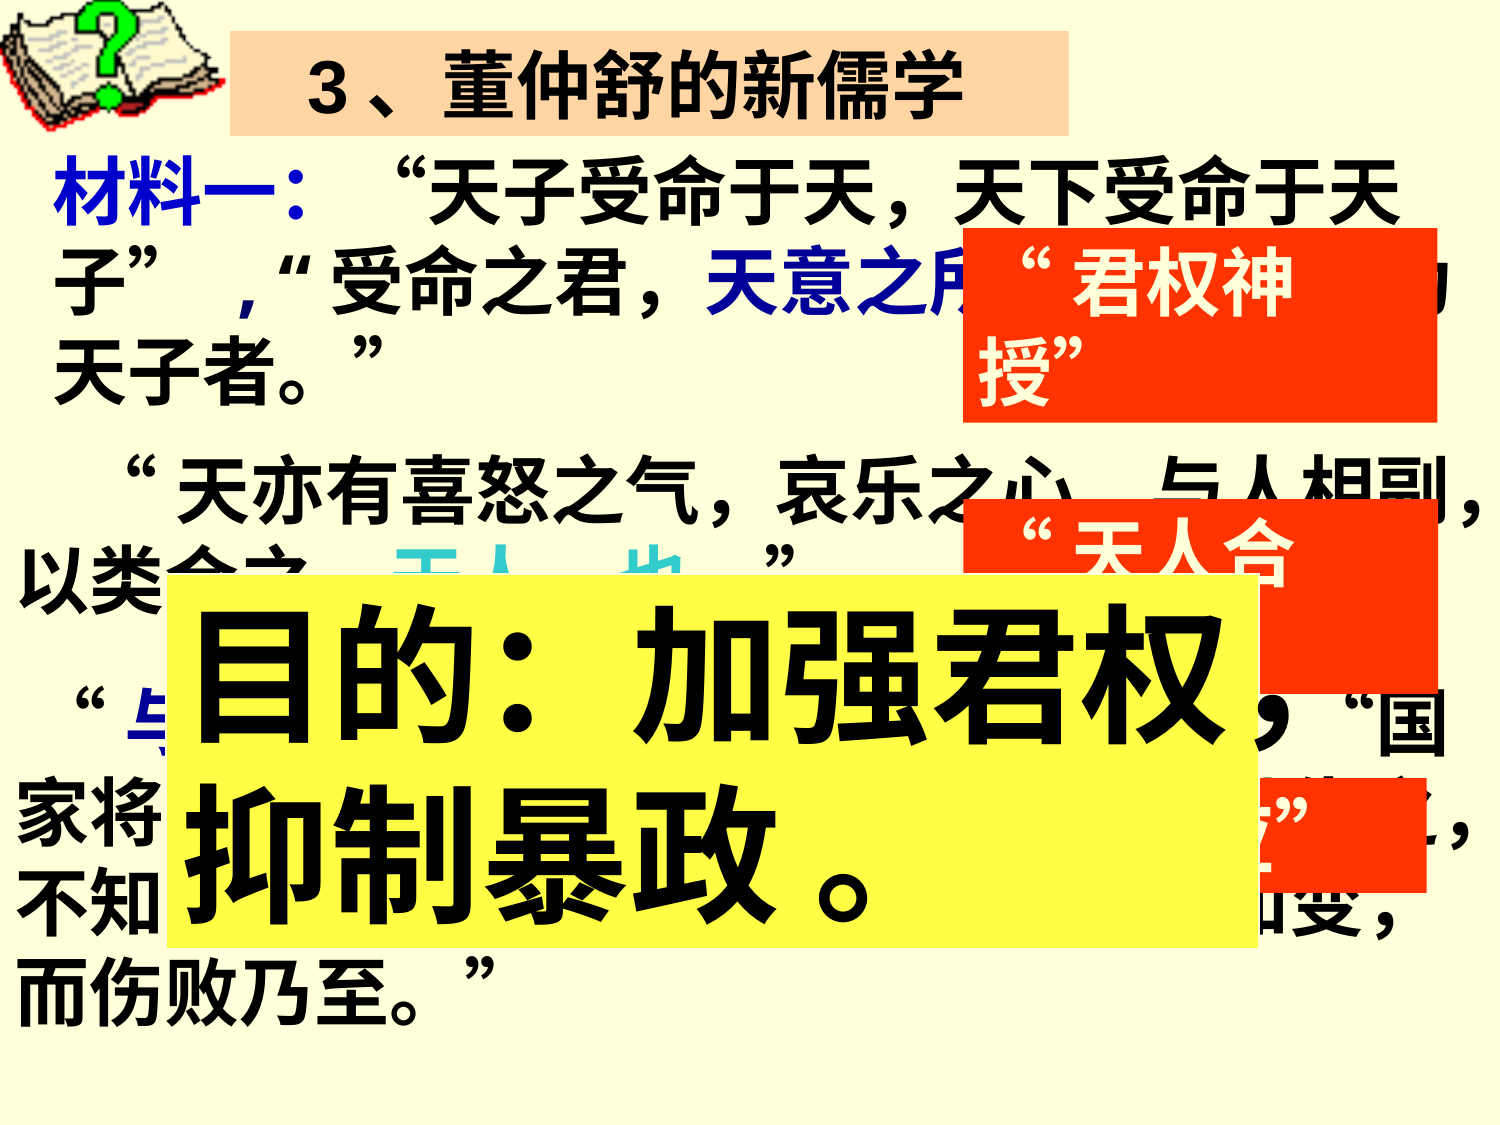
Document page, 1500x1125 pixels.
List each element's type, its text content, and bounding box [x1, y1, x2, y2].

text_box “与天同者大治，与天异者大乱。 ” “国家将有失道之败，而天乃先出灾害以谴告之，不知自省，又出怪异以警惧之，尚不知变，而伤败乃至。” [0, 668, 1500, 1044]
picture [0, 0, 231, 137]
text_box “天亦有喜怒之气，哀乐之心，与人相副，以类合之，天人一也。” [0, 436, 1500, 632]
text_box 目的：加强君权，抑制暴政 。 [165, 574, 1259, 949]
text_box 天人感应” [1259, 778, 1427, 893]
text_box 3、董仲舒的新儒学 [231, 31, 1069, 136]
text_box 材料一：“天子受命于天，天下受命于天子” , “受命之君，天意之所予也，故号为天子者。” [37, 136, 1500, 422]
text_box “君权神授” [963, 228, 1438, 423]
text_box “天人合一” [963, 499, 1439, 694]
